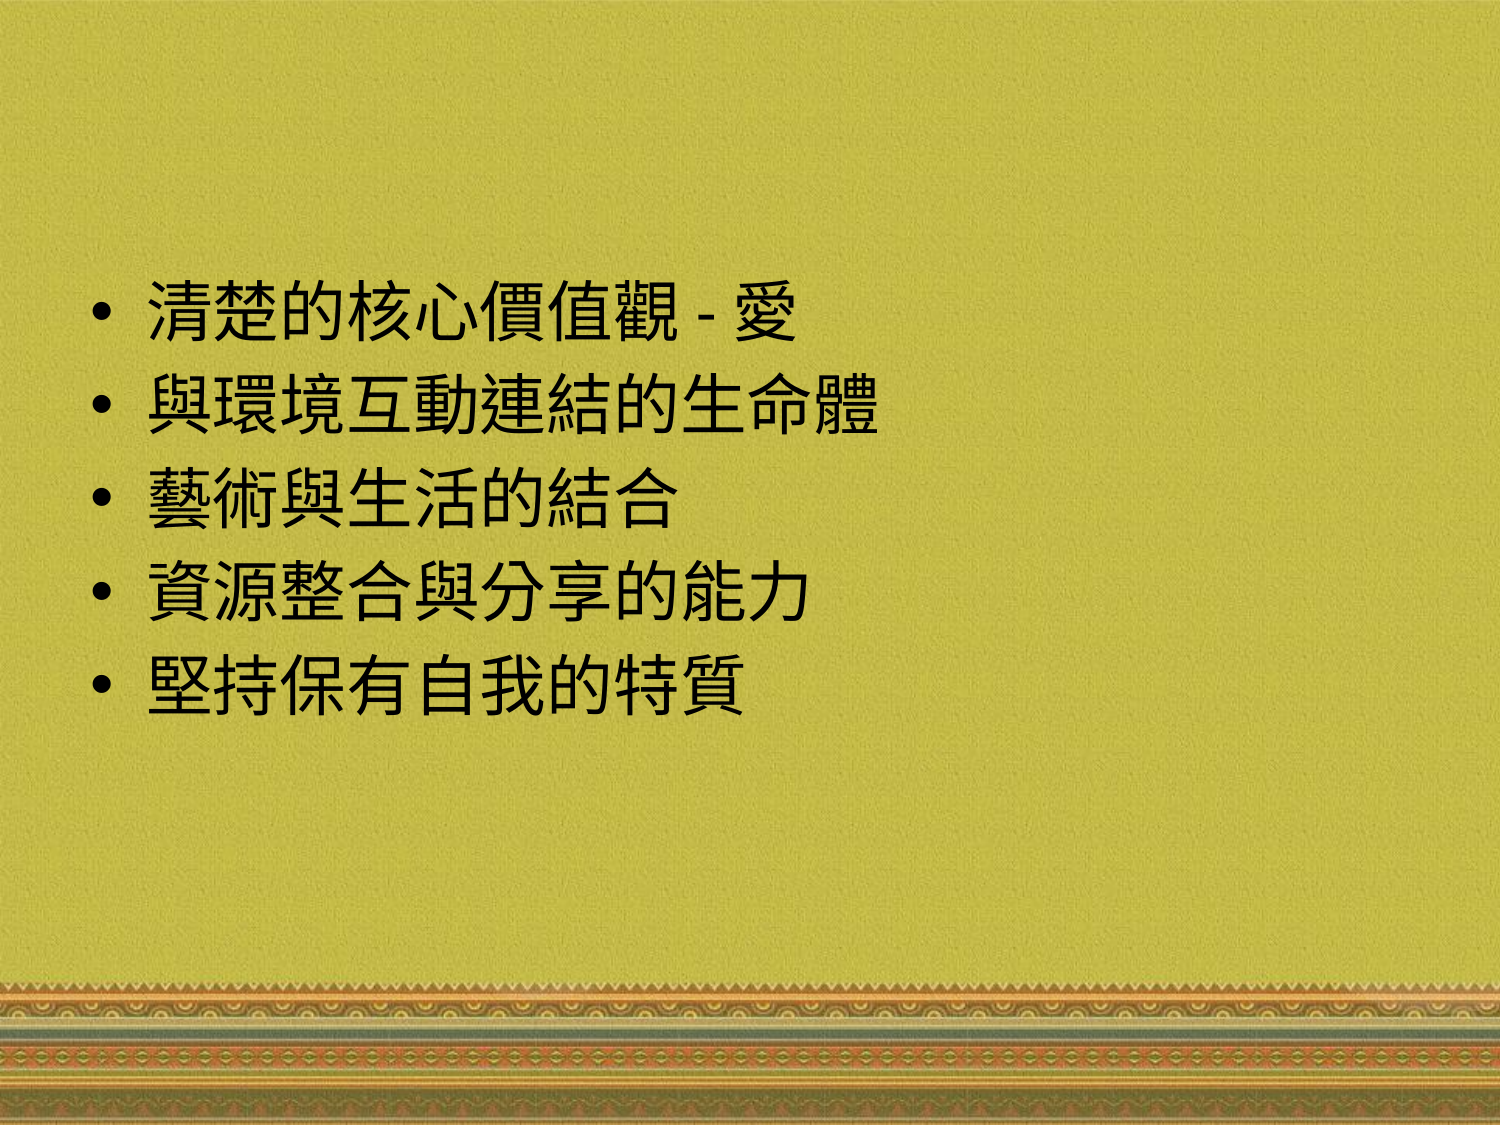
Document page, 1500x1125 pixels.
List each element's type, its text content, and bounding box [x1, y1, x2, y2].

picture [0, 0, 1500, 1125]
list 清楚的核心價值觀-愛 與環境互動連結的生命體 藝術與生活的結合 資源整合與分享的能力 堅持保有自我的特質 [75, 262, 1425, 1005]
